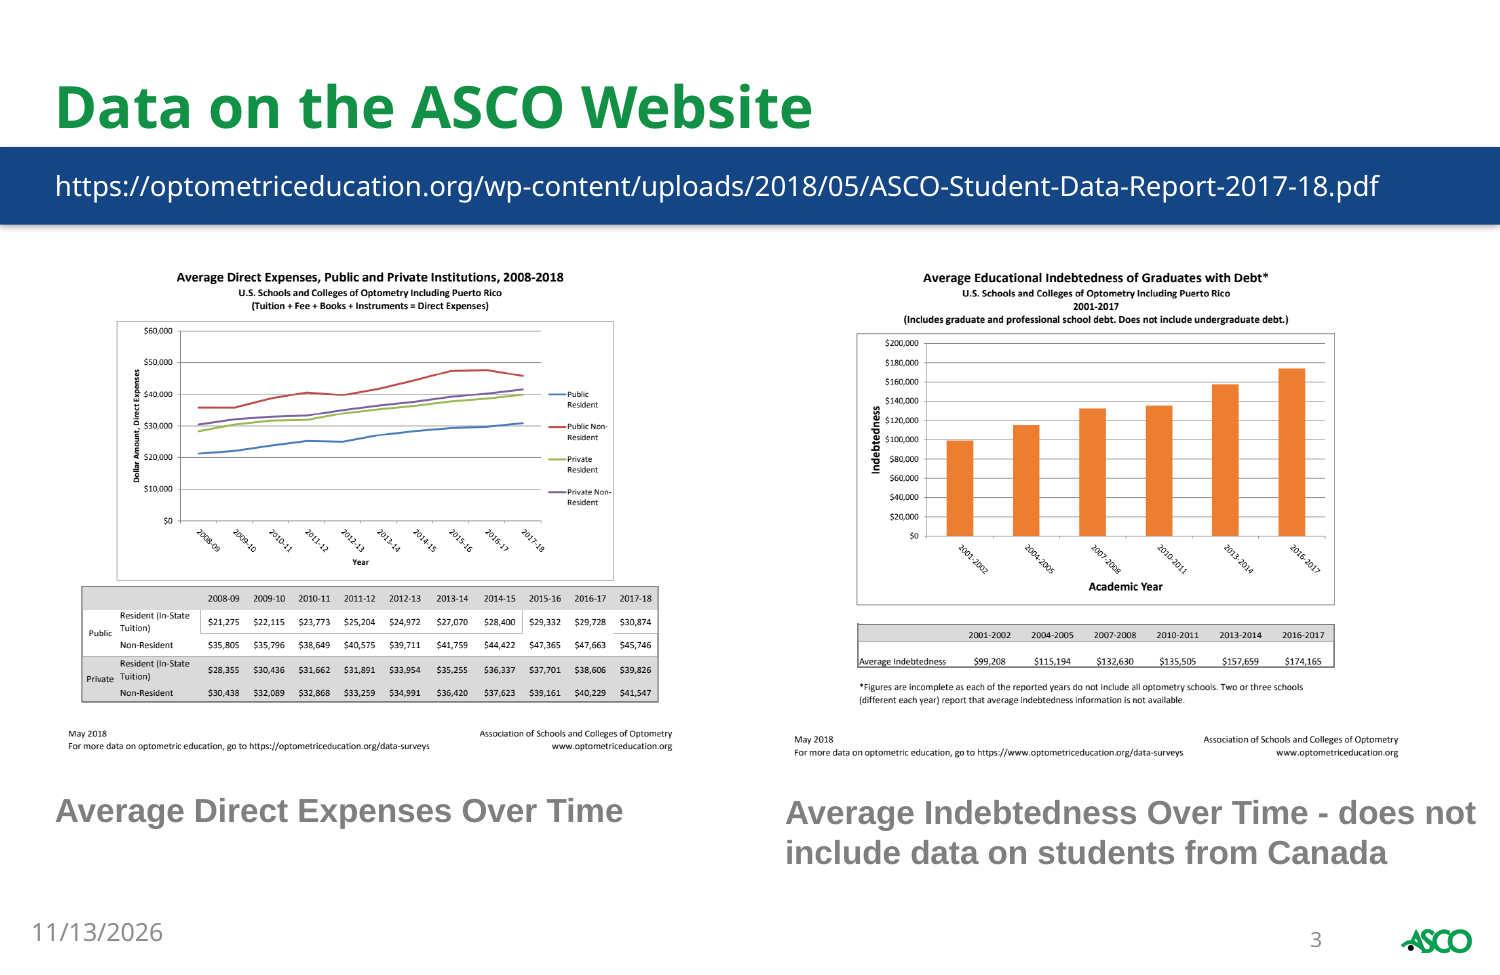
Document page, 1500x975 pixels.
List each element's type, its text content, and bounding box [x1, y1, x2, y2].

title Data on the ASCO Website [40, 0, 1460, 146]
picture [24, 245, 715, 761]
picture [749, 245, 1441, 761]
list Average Indebtedness Over Time - does not include data on students from Canada [770, 783, 1500, 891]
picture [1399, 927, 1473, 955]
list https://optometriceducation.org/wp-content/uploads/2018/05/ASCO-Student-Data-Report-2017-18.pdf [40, 146, 1460, 225]
list Average Direct Expenses Over Time [40, 781, 730, 873]
